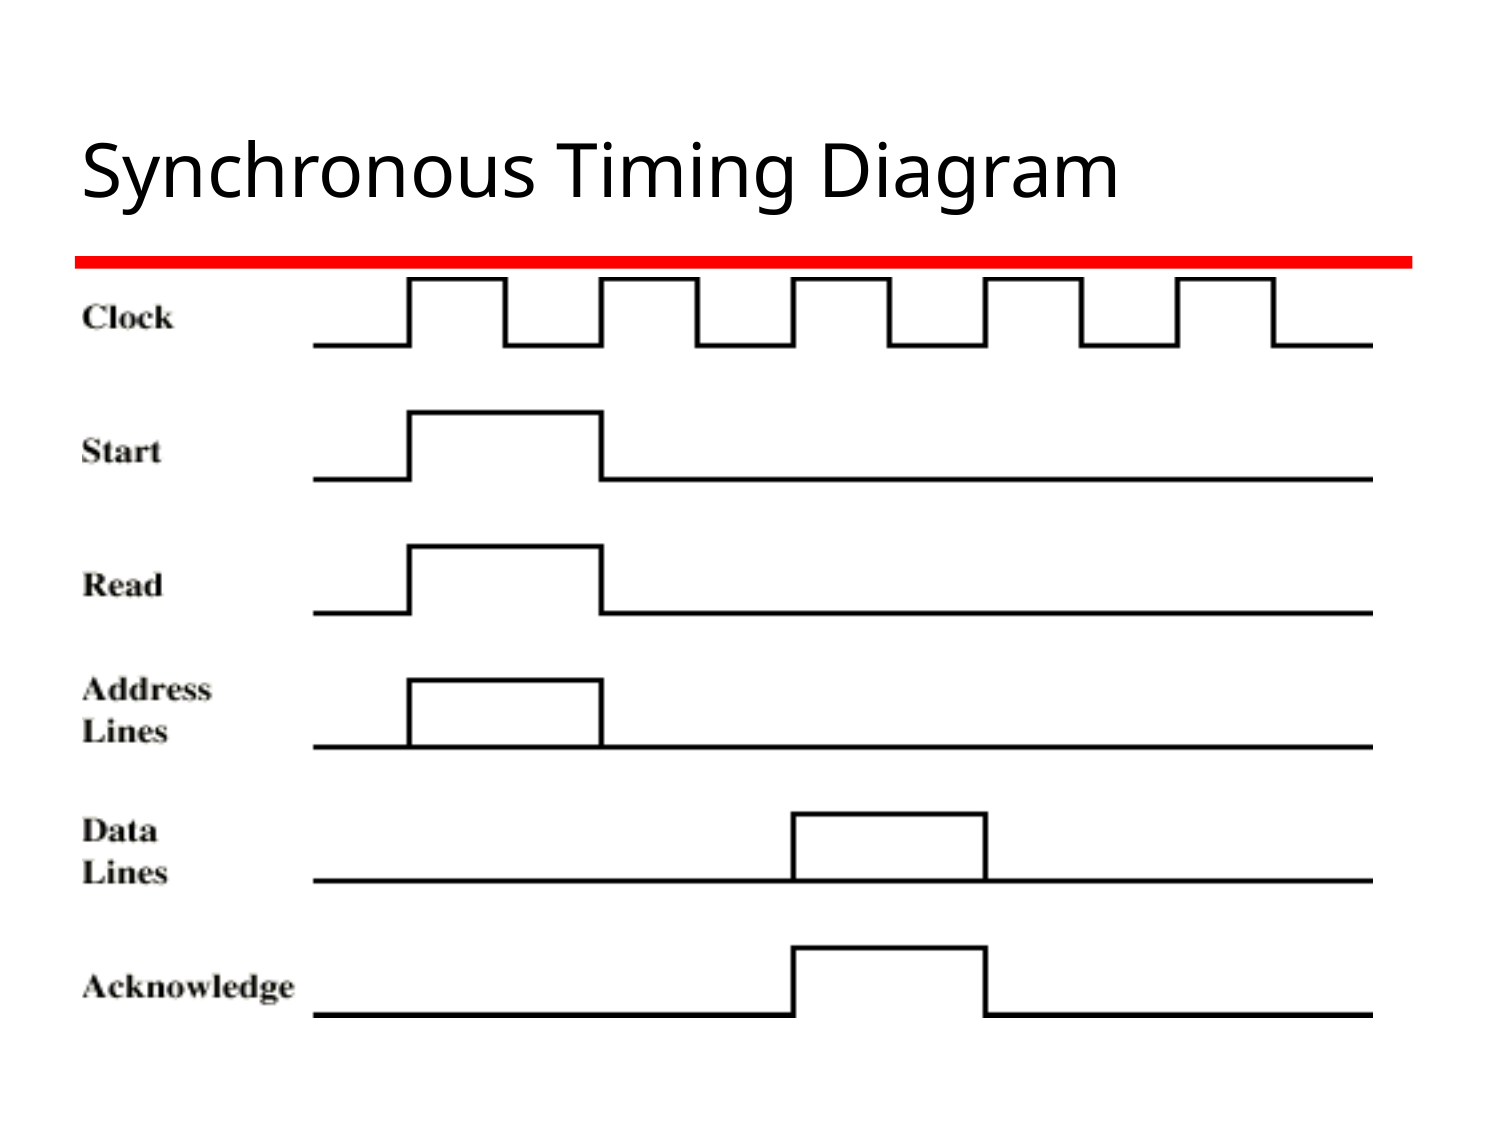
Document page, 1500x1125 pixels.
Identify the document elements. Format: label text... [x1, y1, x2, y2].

picture [82, 277, 1373, 1018]
title Synchronous Timing Diagram [79, 120, 1284, 278]
